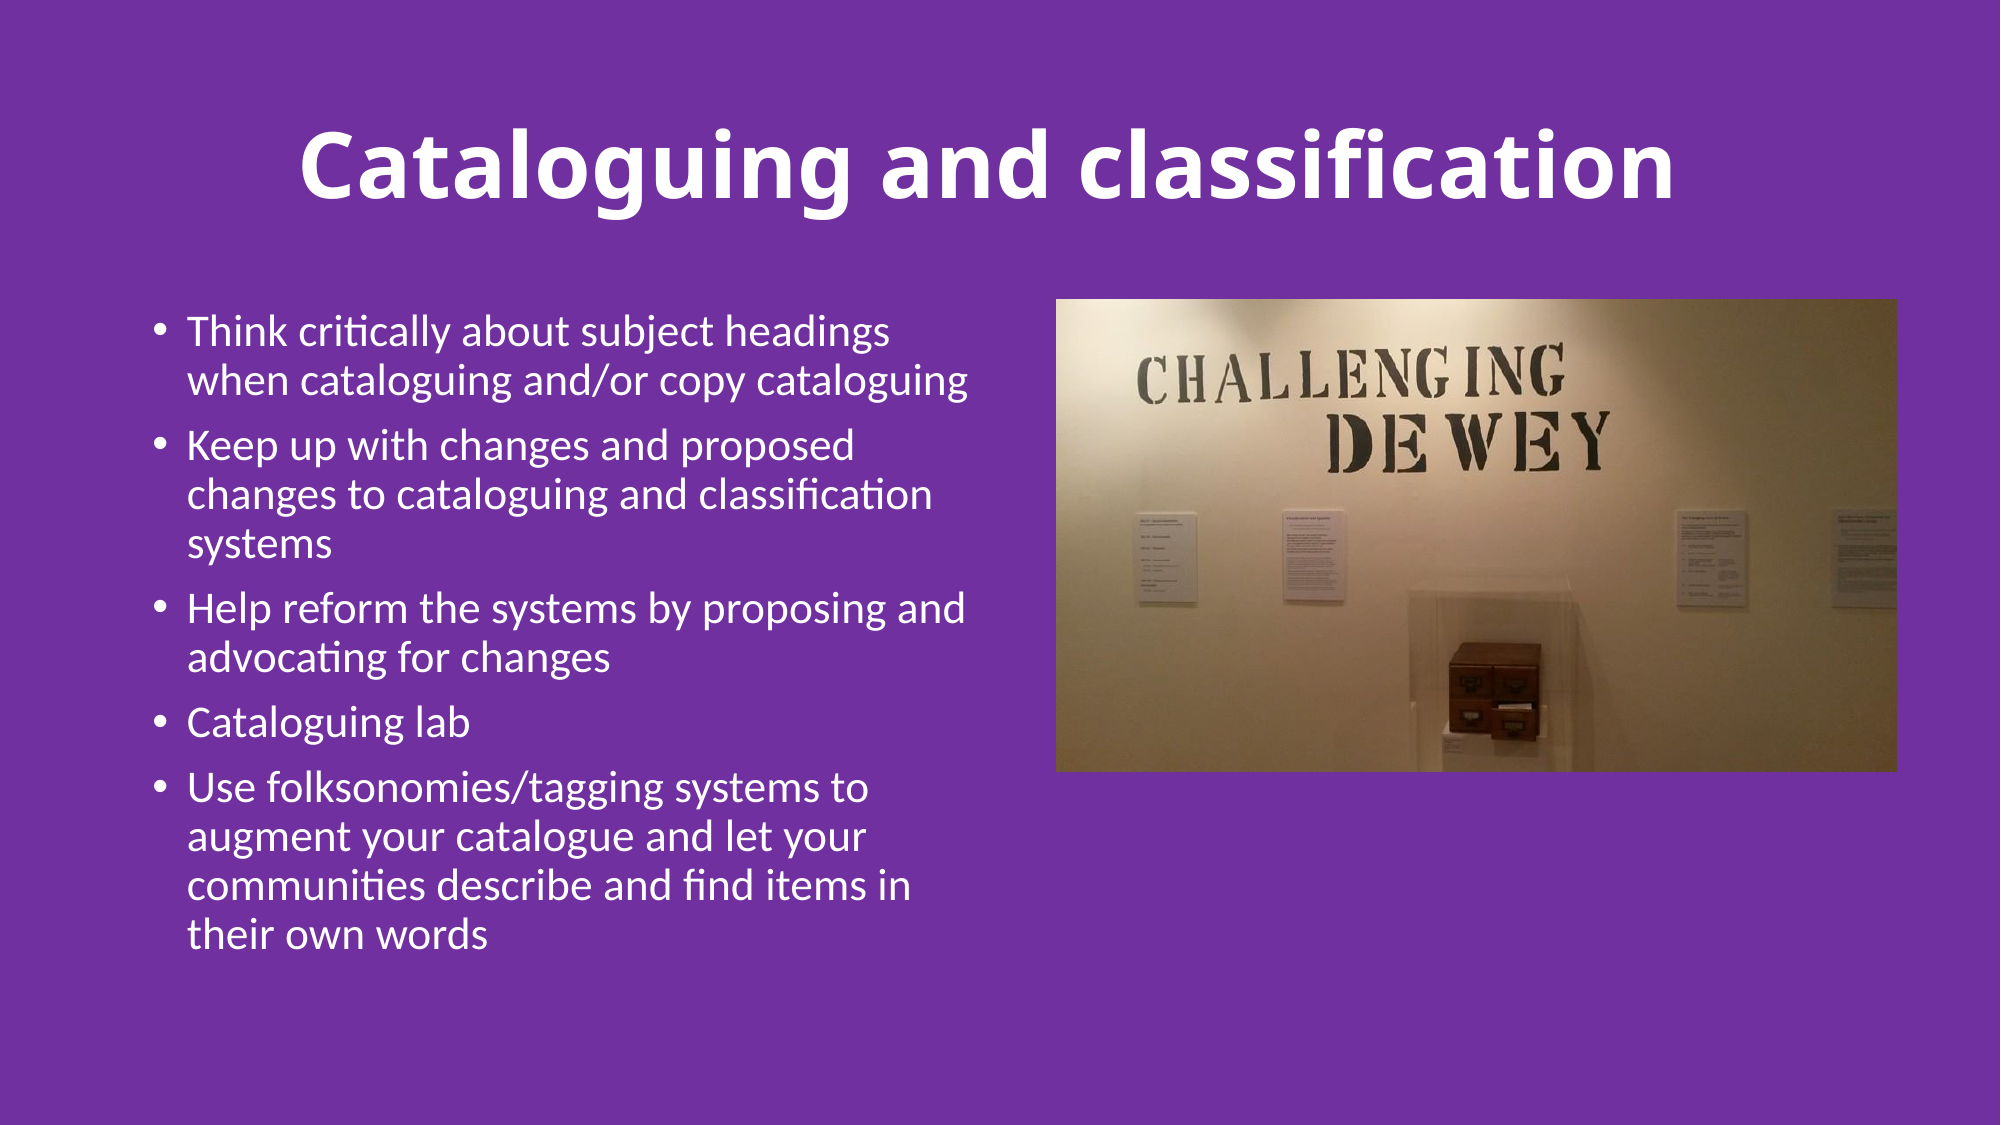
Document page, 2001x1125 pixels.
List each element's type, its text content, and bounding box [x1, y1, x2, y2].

list Think critically about subject headings when cataloguing and/or copy cataloguing Keep up with changes and proposed changes to cataloguing and classification systems Help reform the systems by proposing and advocating for changes Cataloguing lab Use folksonomies/tagging systems to augment your catalogue and let your communities describe and find items in their own words [137, 299, 988, 1014]
title Cataloguing and classification [137, 59, 1863, 278]
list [1056, 299, 1897, 772]
